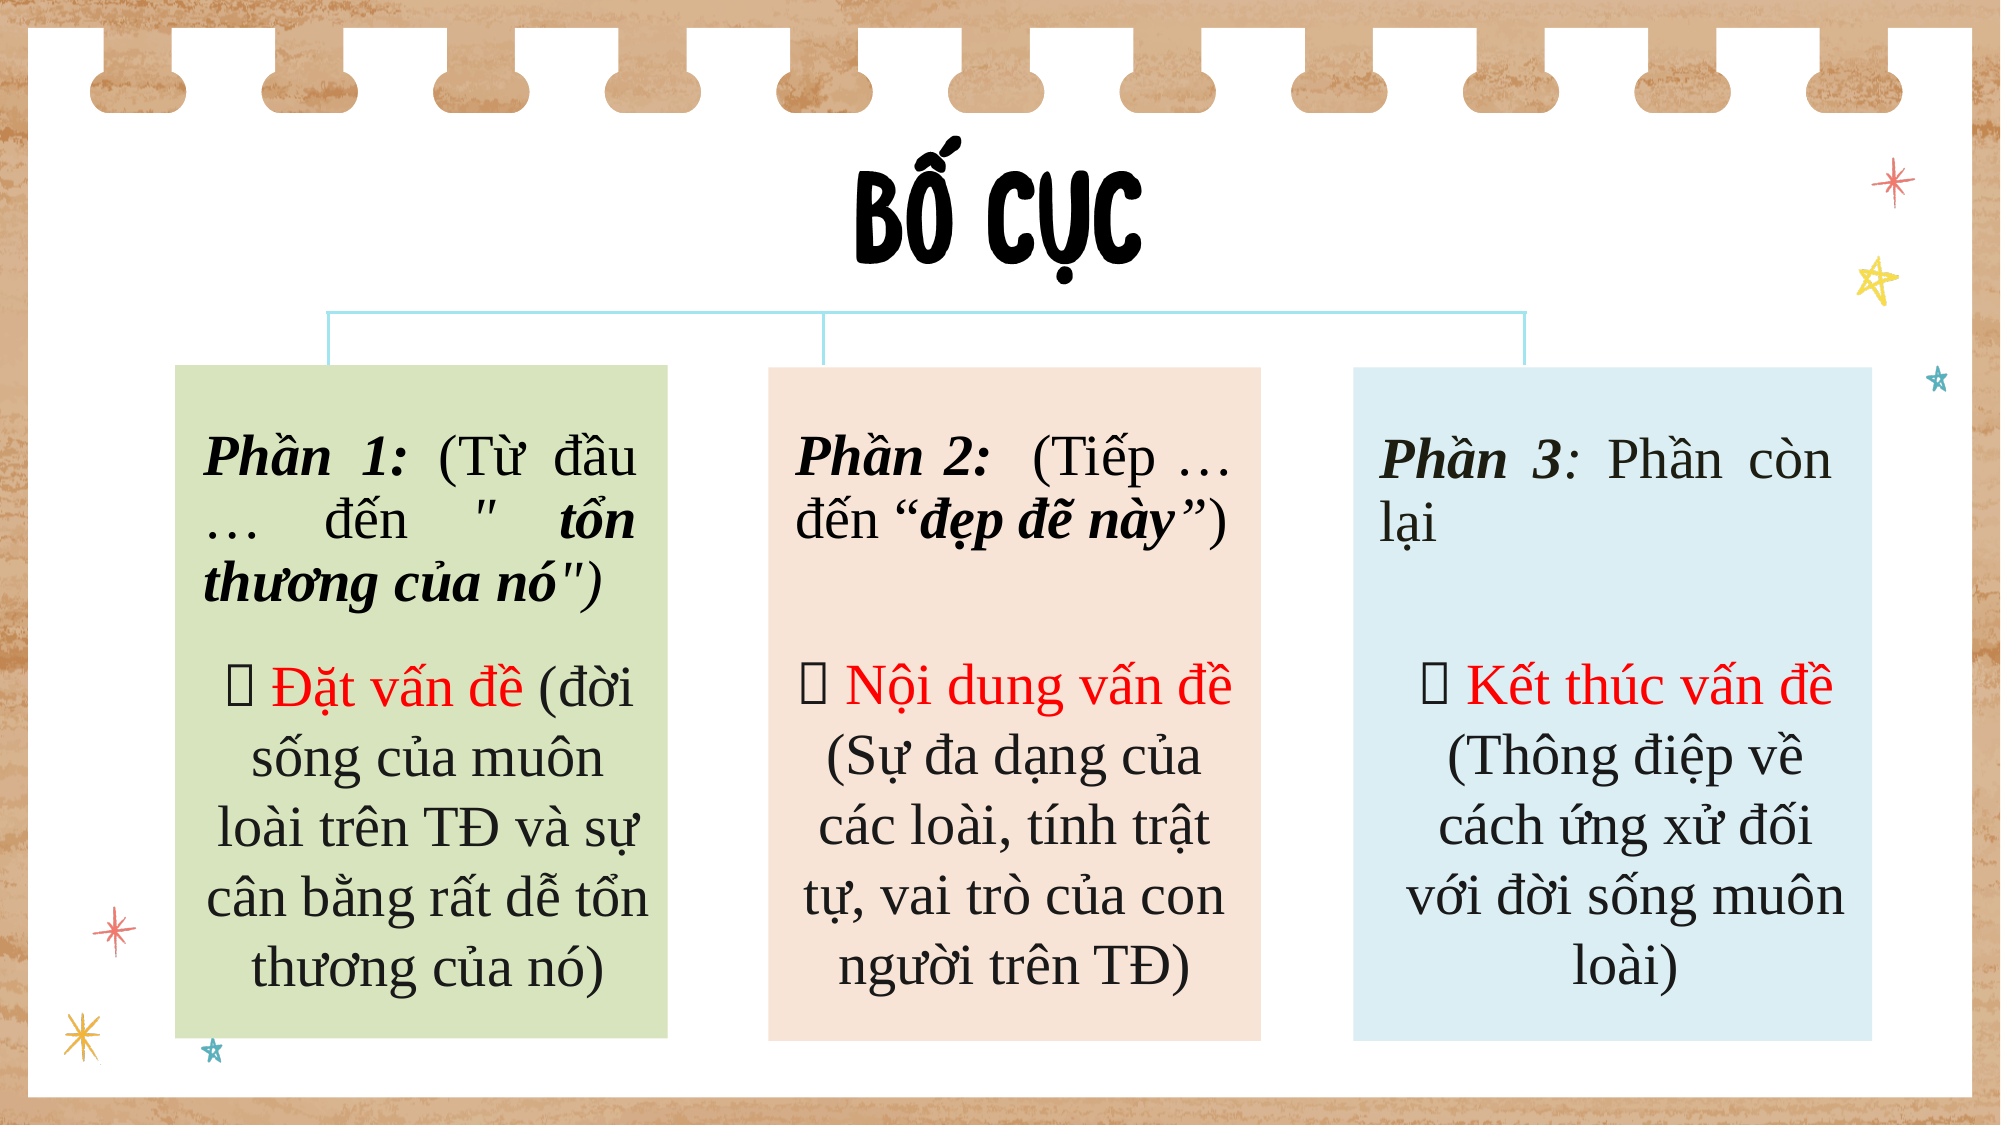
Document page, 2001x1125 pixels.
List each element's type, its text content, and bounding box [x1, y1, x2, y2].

picture [0, 0, 2001, 1125]
text_box [768, 374, 1261, 1041]
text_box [1223, 311, 1527, 366]
text_box  Kết thúc vấn đề (Thông điệp về cách ứng xử đối với đời sống muôn loài) [1385, 639, 1867, 1004]
text_box Phần 3: Phần còn lại [1365, 420, 1848, 562]
text_box  Nội dung vấn đề (Sự đa dạng của các loài, tính trật tự, vai trò của con người trên TĐ) [772, 639, 1257, 1004]
text_box Phần 1: (Từ đầu … đến " tổn thương của nó") [188, 417, 653, 622]
text_box [1353, 367, 1873, 1041]
text_box  Đặt vấn đề (đời sống của muôn loài trên TĐ và sự cân bằng rất dễ tổn thương của nó) [189, 640, 668, 1006]
text_box [175, 365, 668, 1039]
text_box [325, 311, 768, 366]
text_box Phần 2: (Tiếp … đến “đẹp đẽ này”) [780, 417, 1249, 559]
